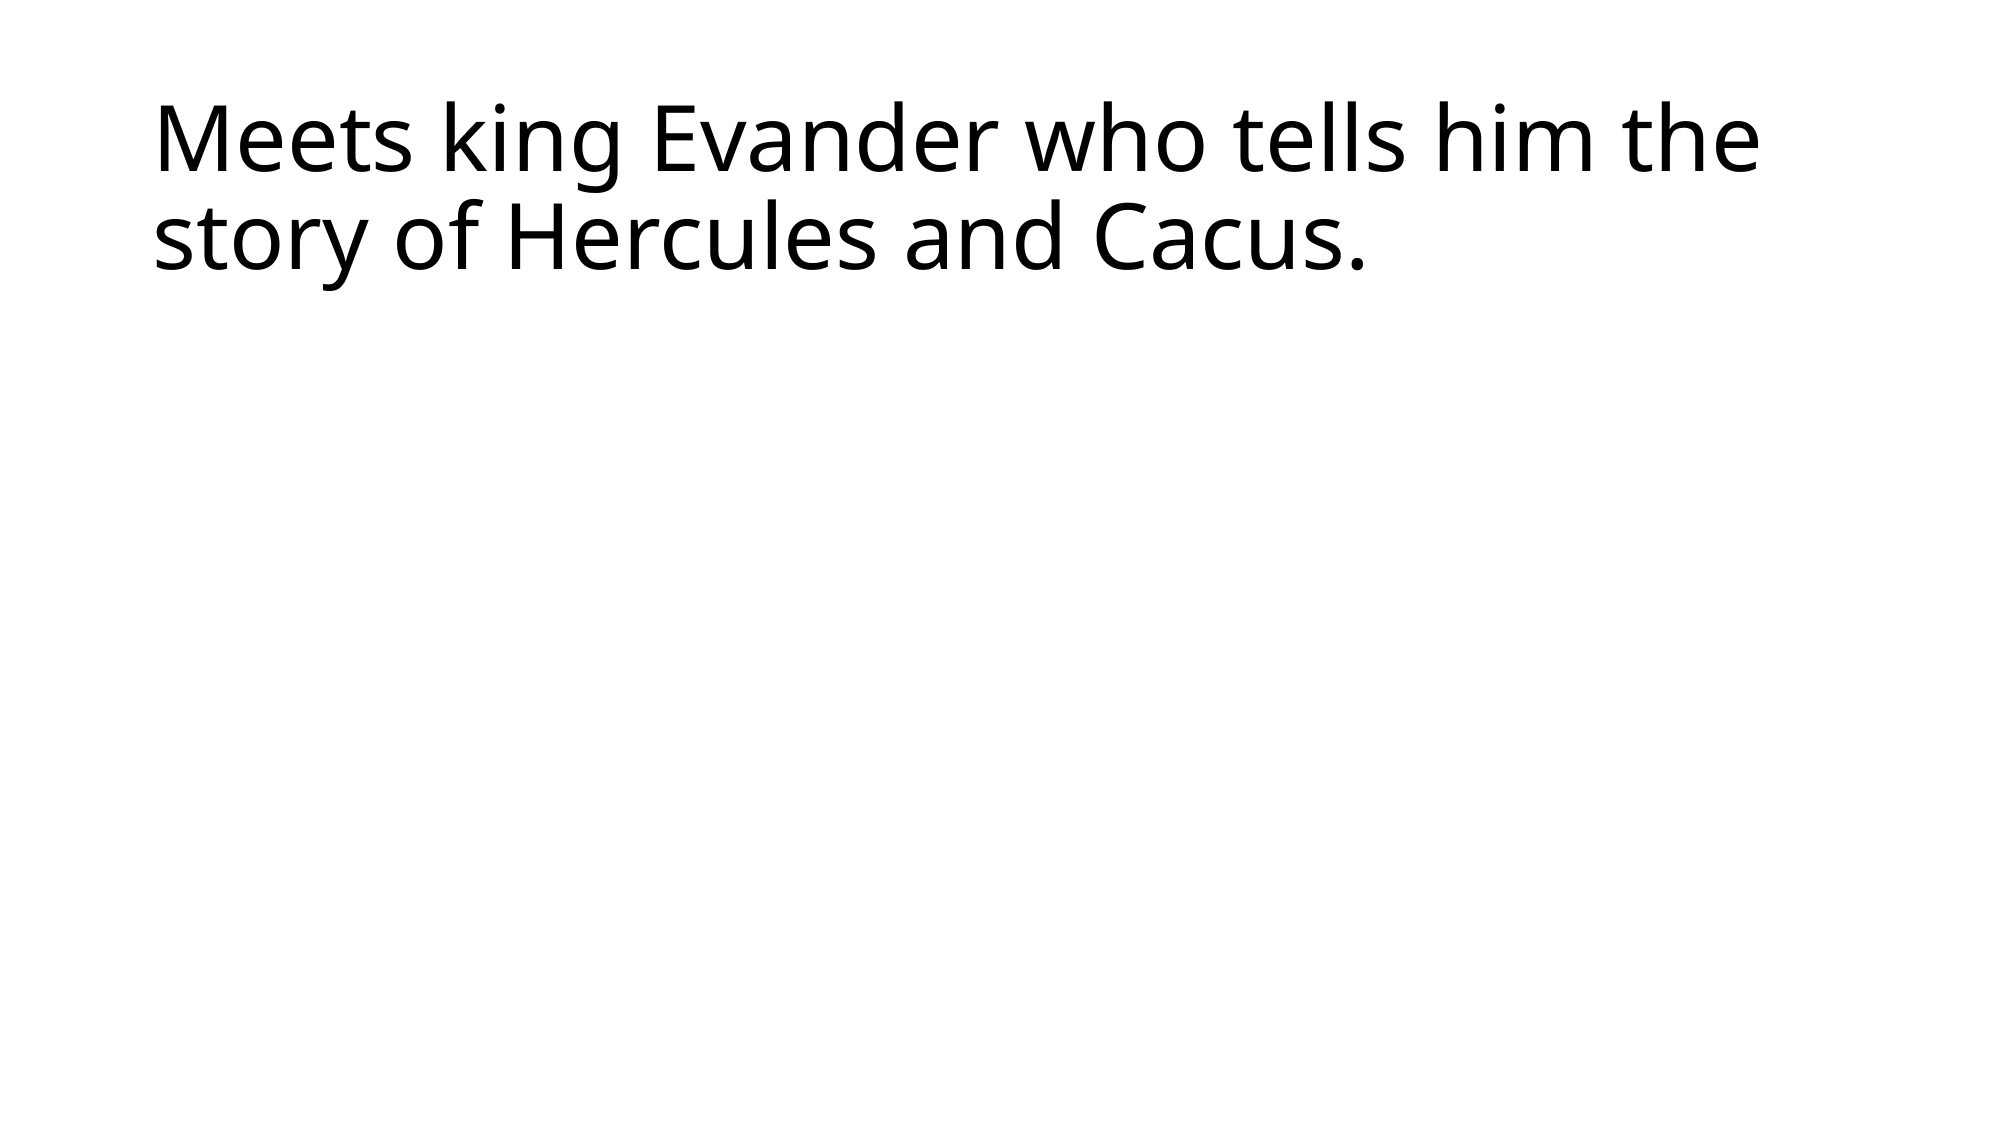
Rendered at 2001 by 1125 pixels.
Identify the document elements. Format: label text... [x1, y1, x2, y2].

title Meets king Evander who tells him the story of Hercules and Cacus. [137, 82, 1863, 300]
